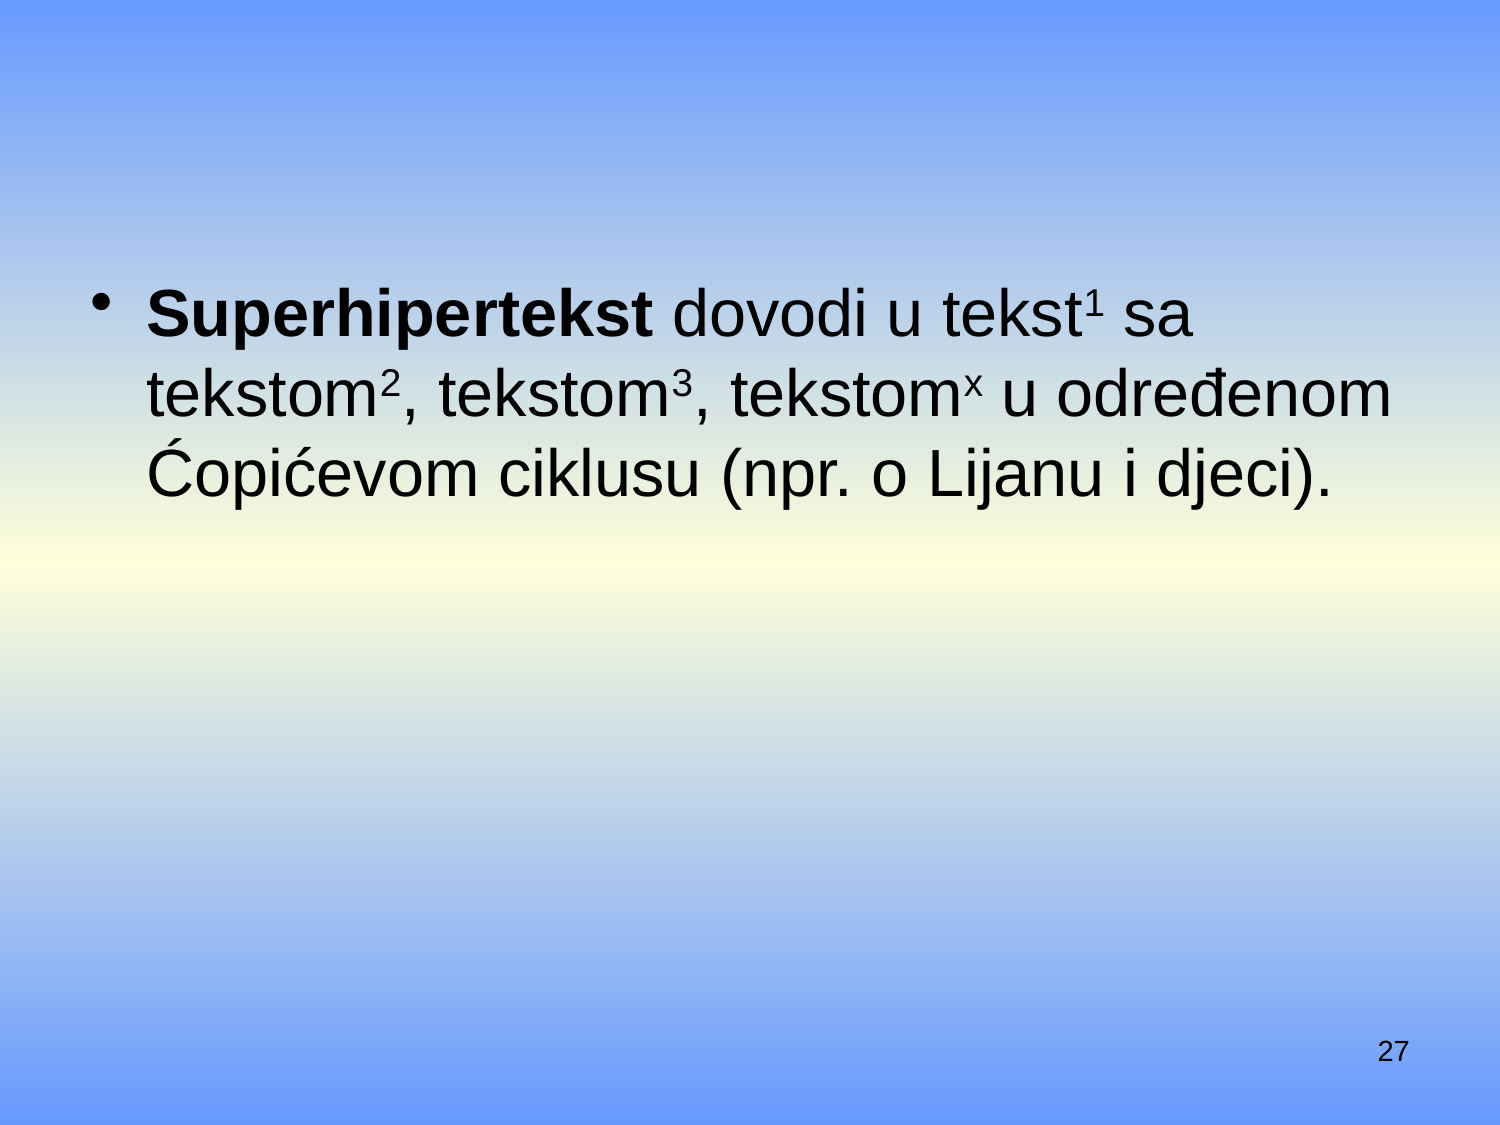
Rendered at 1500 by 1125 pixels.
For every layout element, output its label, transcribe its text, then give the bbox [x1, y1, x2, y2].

slide_number 27 [1074, 1024, 1426, 1103]
list Superhipertekst dovodi u tekst1 sa tekstom2, tekstom3, tekstomx u određenom Ćopićevom ciklusu (npr. o Lijanu i djeci). [75, 262, 1425, 1005]
